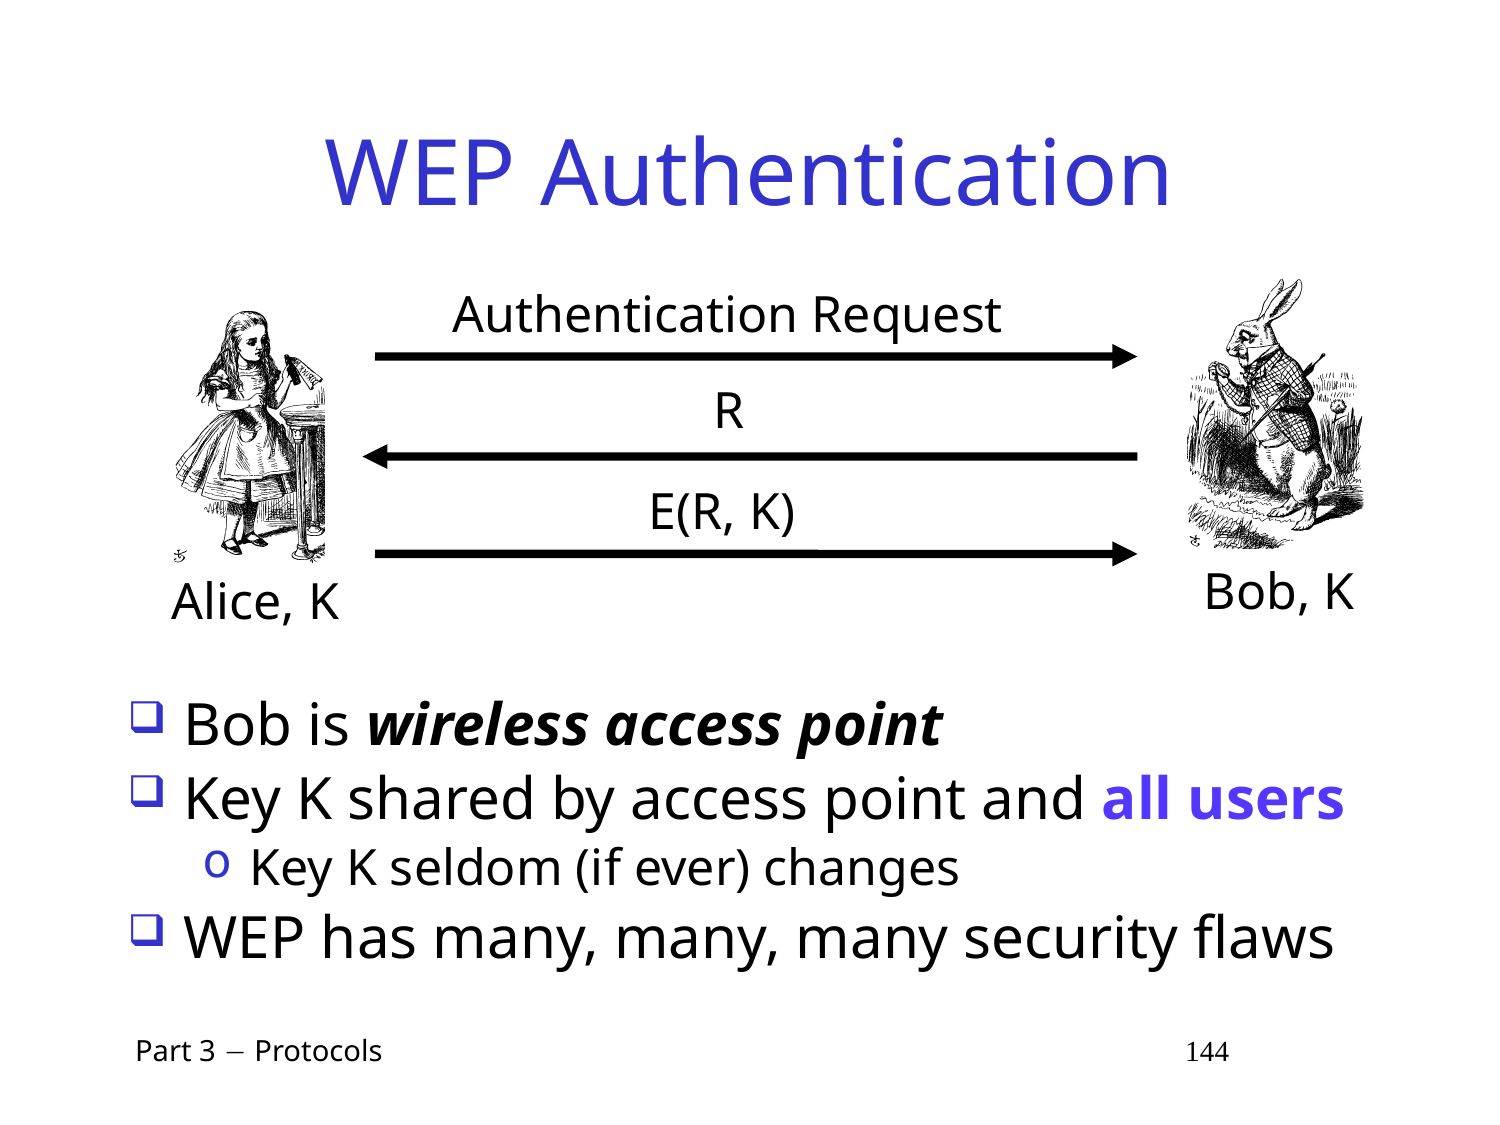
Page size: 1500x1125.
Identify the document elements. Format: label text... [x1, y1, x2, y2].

text_box [362, 450, 1138, 463]
footer Part 3  Protocols 144 [112, 1024, 1401, 1101]
picture [169, 299, 326, 567]
text_box [374, 350, 1138, 363]
text_box Alice, K [156, 562, 355, 638]
picture [1187, 274, 1365, 549]
list Bob is wireless access point Key K shared by access point and all users Key K seldom (if ever) changes WEP has many, many, many security flaws [112, 687, 1413, 988]
text_box E(R, K) [633, 472, 810, 547]
text_box R [698, 371, 760, 447]
text_box Authentication Request [437, 274, 1018, 350]
text_box [374, 547, 1138, 561]
text_box Bob, K [1189, 552, 1370, 628]
title WEP Authentication [112, 74, 1388, 263]
